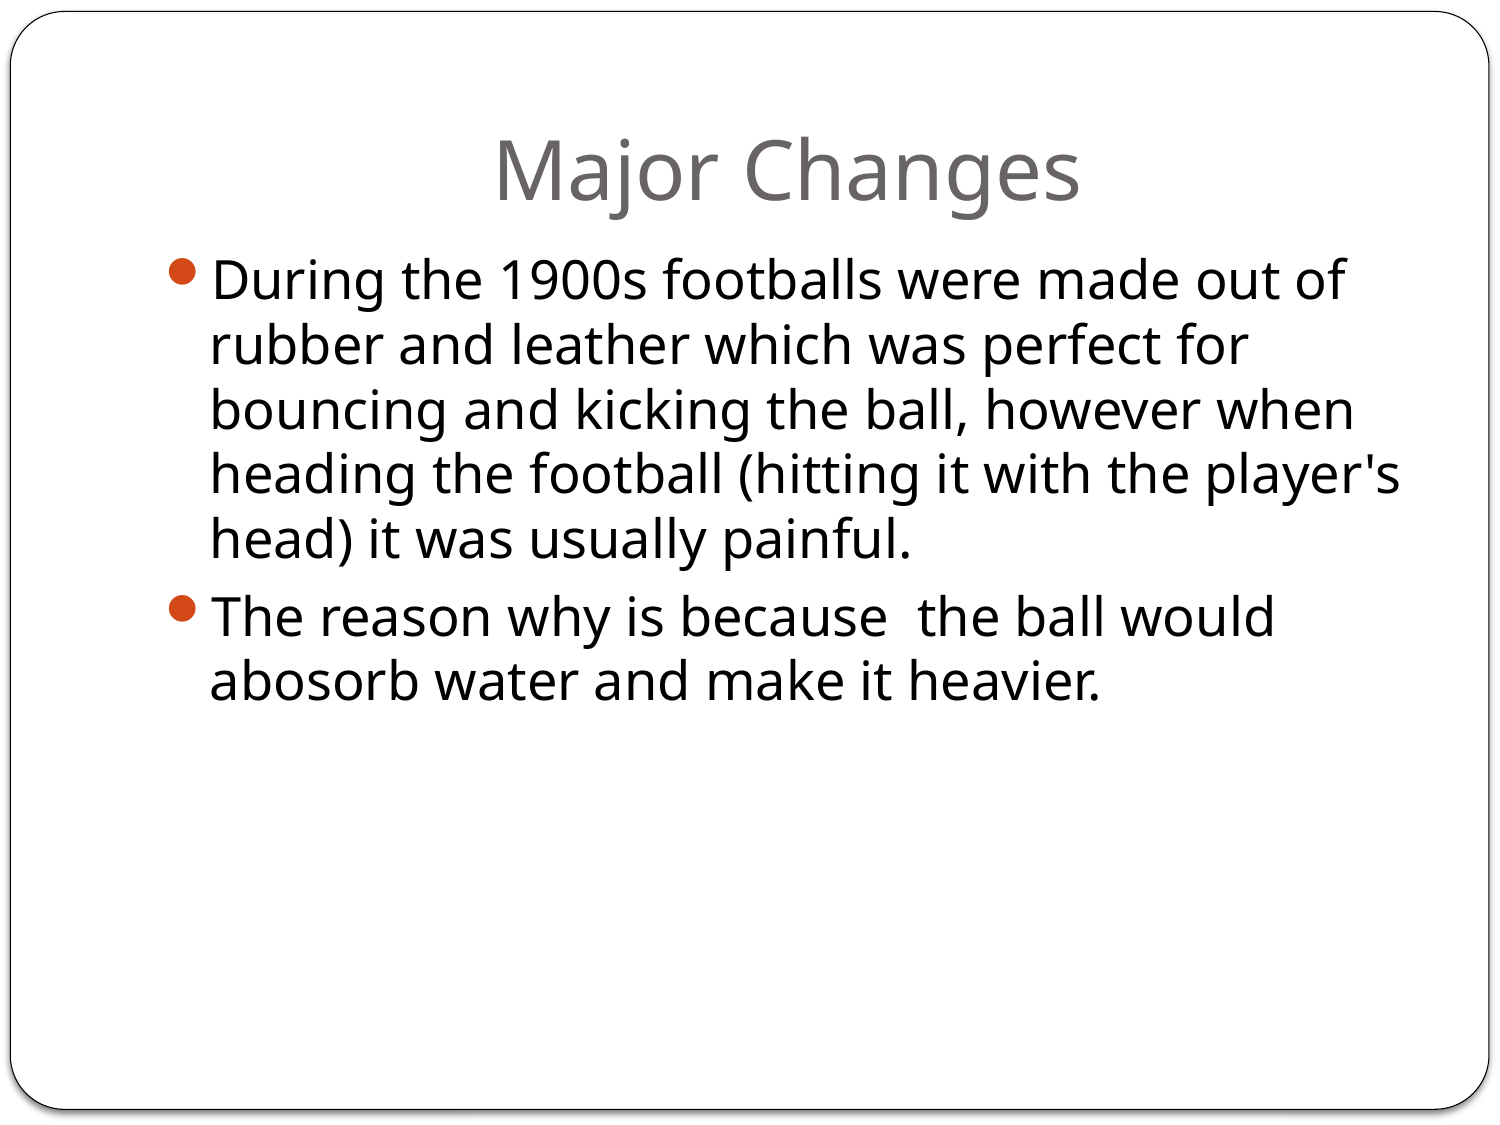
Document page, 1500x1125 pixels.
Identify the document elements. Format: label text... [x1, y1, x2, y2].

title Major Changes [149, 44, 1426, 233]
list During the 1900s footballs were made out of rubber and leather which was perfect for bouncing and kicking the ball, however when heading the football (hitting it with the player's head) it was usually painful. The reason why is because the ball would abosorb water and make it heavier. [149, 237, 1426, 988]
